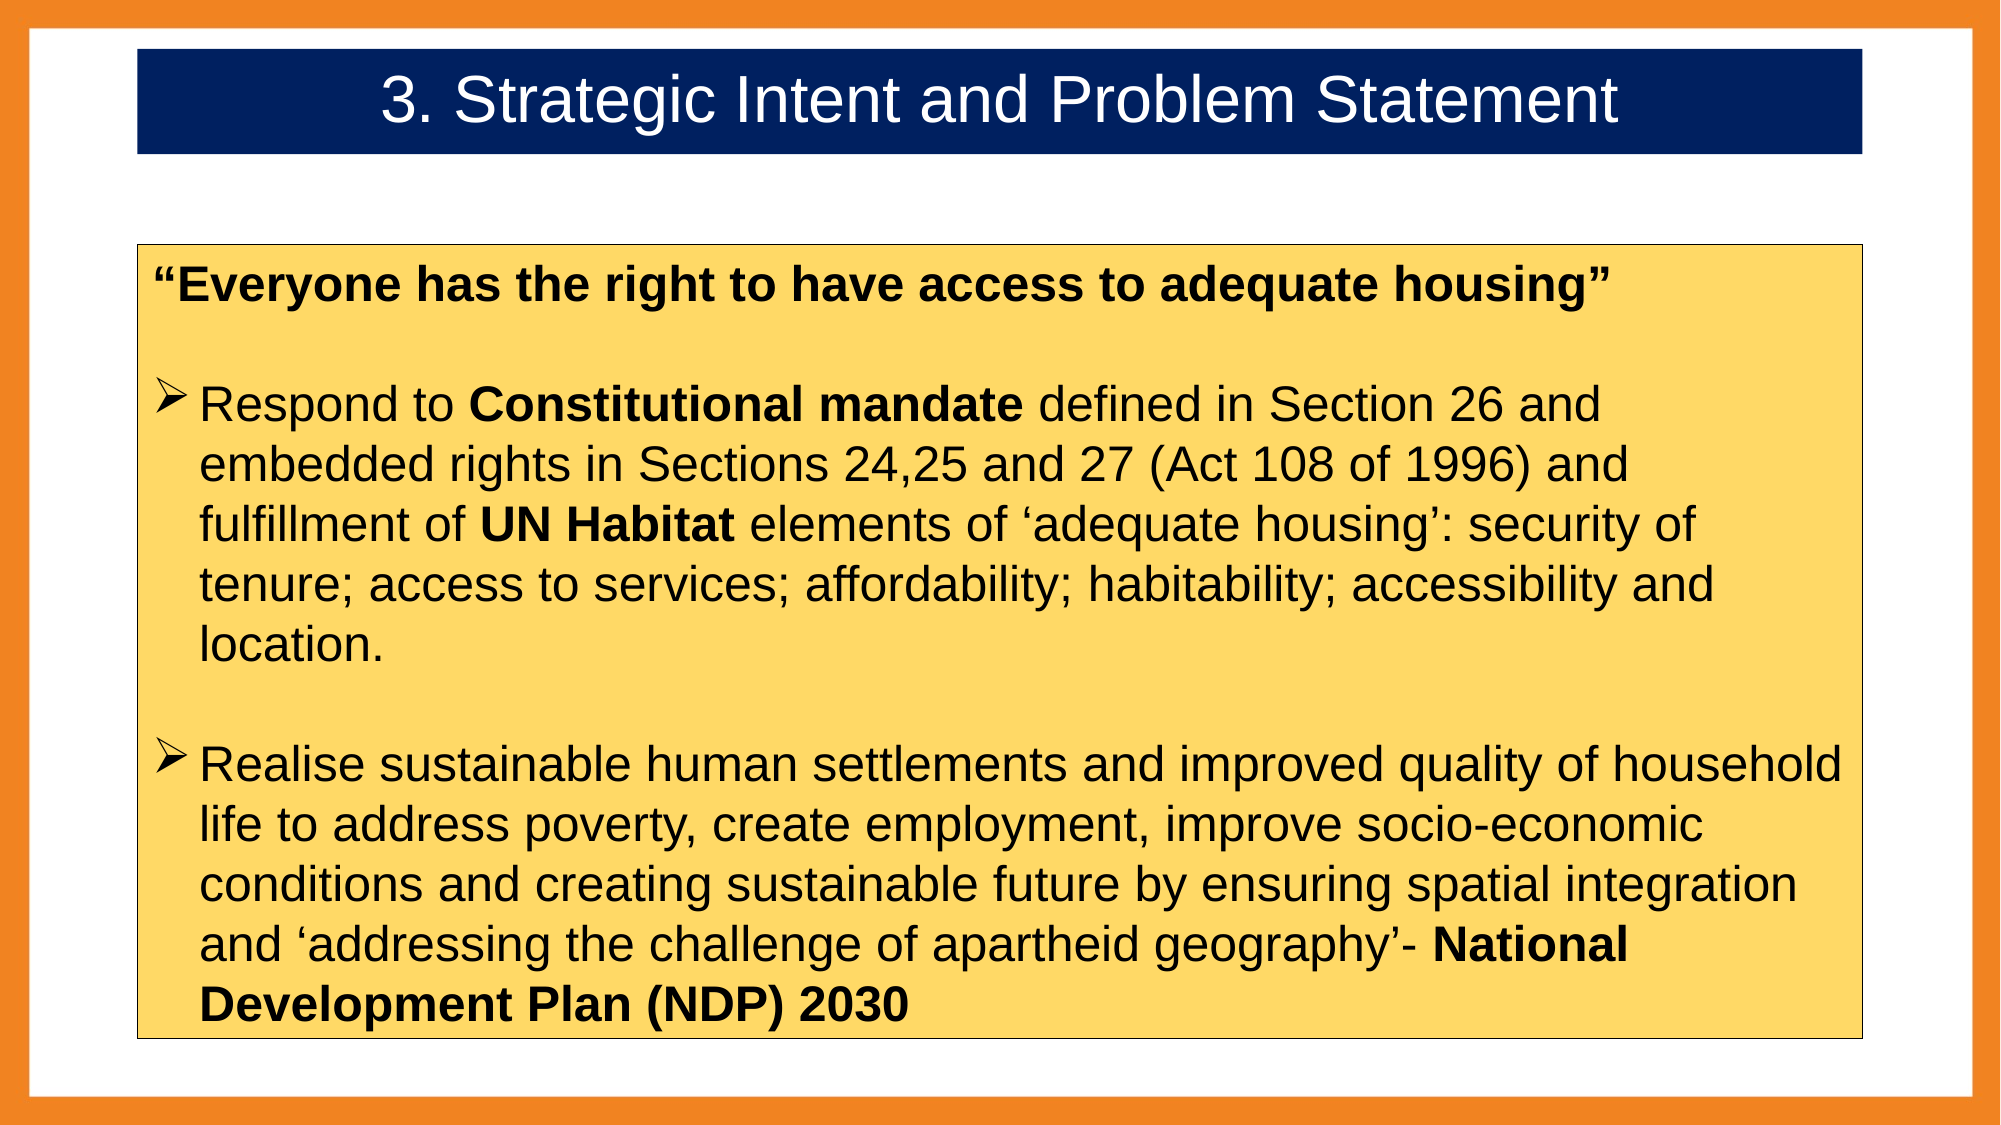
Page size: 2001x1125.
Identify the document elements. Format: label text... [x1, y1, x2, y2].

title 3. Strategic Intent and Problem Statement [137, 48, 1863, 155]
text_box “Everyone has the right to have access to adequate housing” Respond to Constitutional mandate defined in Section 26 and embedded rights in Sections 24,25 and 27 (Act 108 of 1996) and fulfillment of UN Habitat elements of ‘adequate housing’: security of tenure; access to services; affordability; habitability; accessibility and location. Realise sustainable human settlements and improved quality of household life to address poverty, create employment, improve socio-economic conditions and creating sustainable future by ensuring spatial integration and ‘addressing the challenge of apartheid geography’- National Development Plan (NDP) 2030 [137, 244, 1863, 1039]
picture [0, 0, 2001, 1125]
